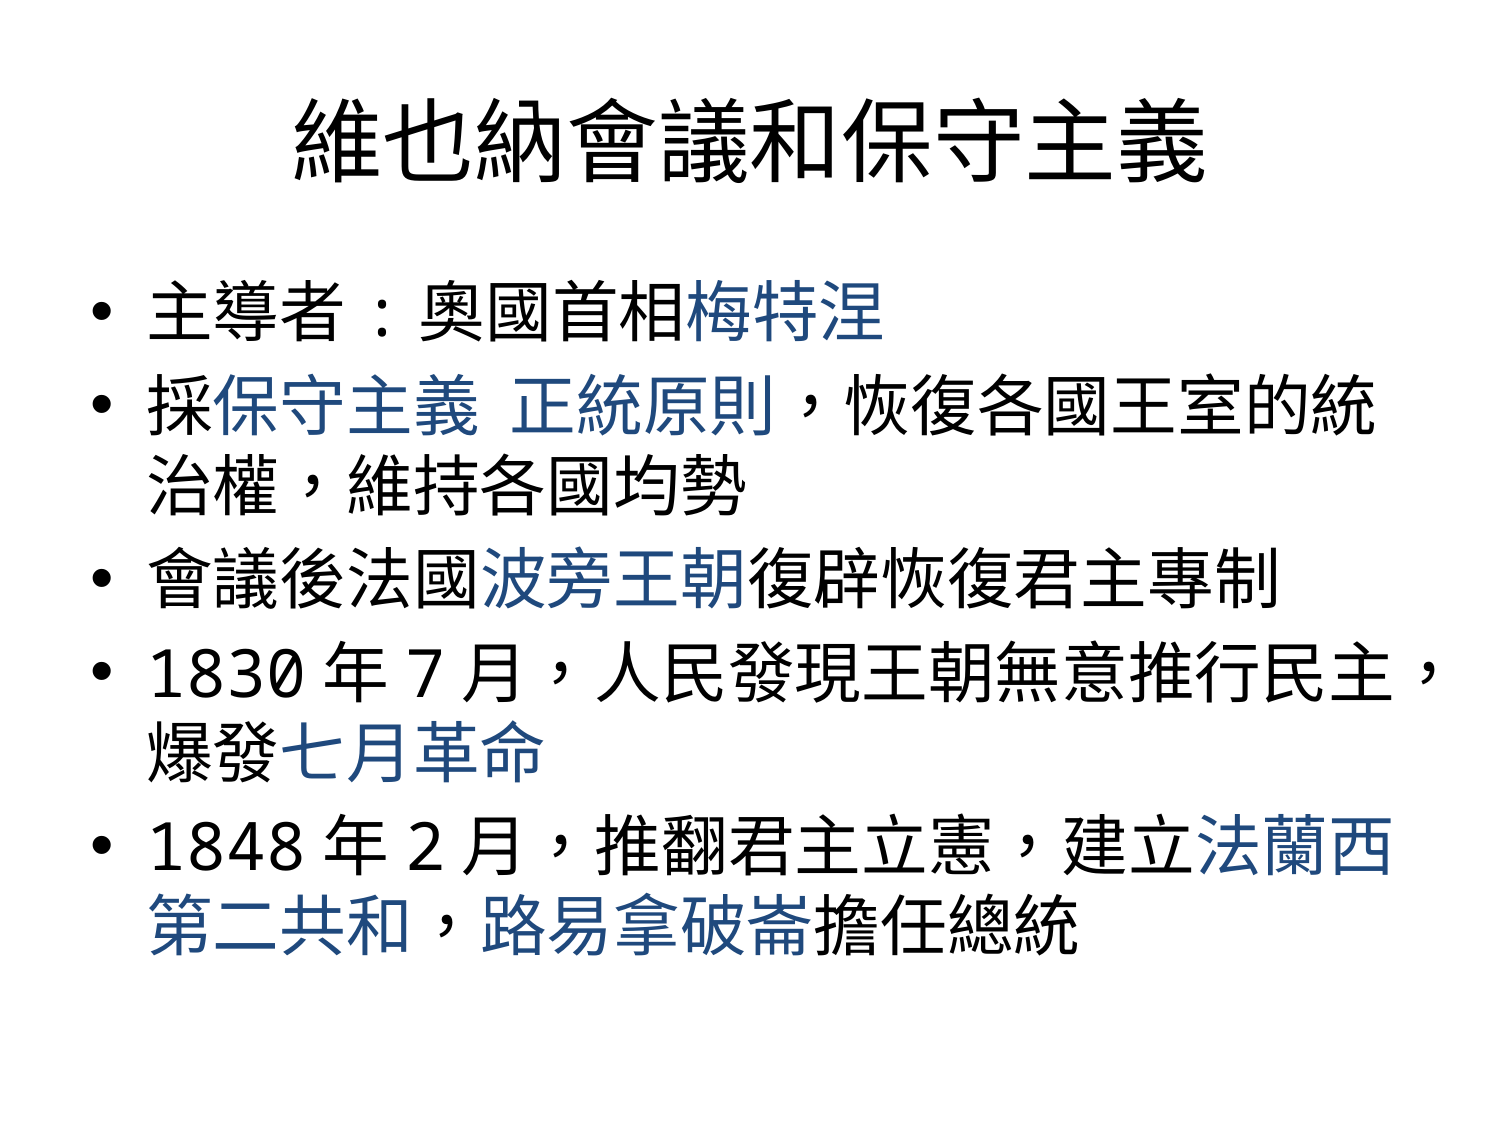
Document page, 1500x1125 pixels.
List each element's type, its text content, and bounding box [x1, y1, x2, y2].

list 主導者:奧國首相梅特涅 採保守主義 正統原則，恢復各國王室的統治權，維持各國均勢 會議後法國波旁王朝復辟恢復君主專制 1830年7月，人民發現王朝無意推行民主，爆發七月革命 1848年2月，推翻君主立憲，建立法蘭西第二共和，路易拿破崙擔任總統 [75, 262, 1425, 1005]
title 維也納會議和保守主義 [75, 45, 1425, 233]
